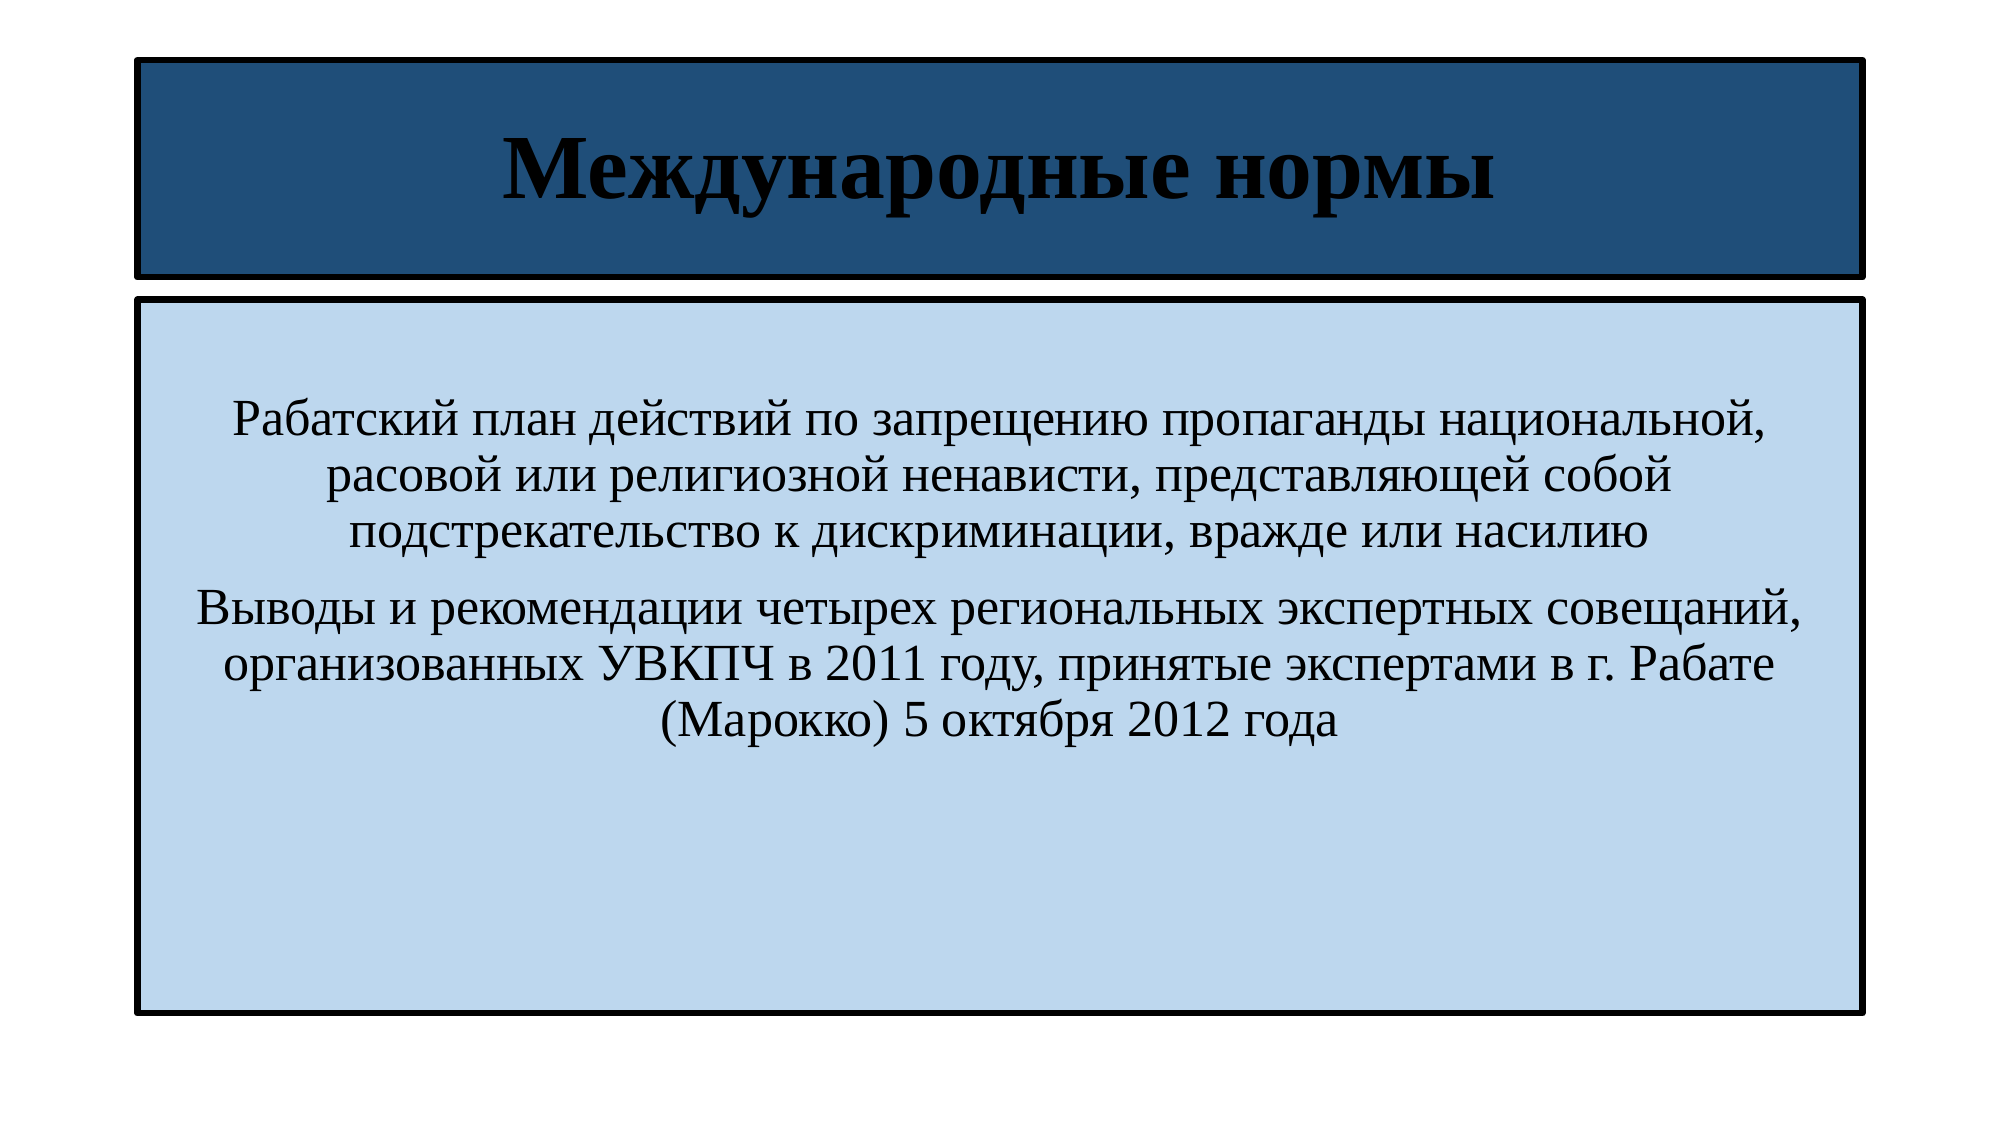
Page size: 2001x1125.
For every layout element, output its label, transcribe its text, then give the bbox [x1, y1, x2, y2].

list Рабатский план действий по запрещению пропаганды национальной, расовой или религиозной ненависти, представляющей собой подстрекательство к дискриминации, вражде или насилию Выводы и рекомендации четырех региональных экспертных совещаний, организованных УВКПЧ в 2011 году, принятые экспертами в г. Рабате (Марокко) 5 октября 2012 года [137, 299, 1863, 1014]
title Международные нормы [137, 59, 1863, 278]
